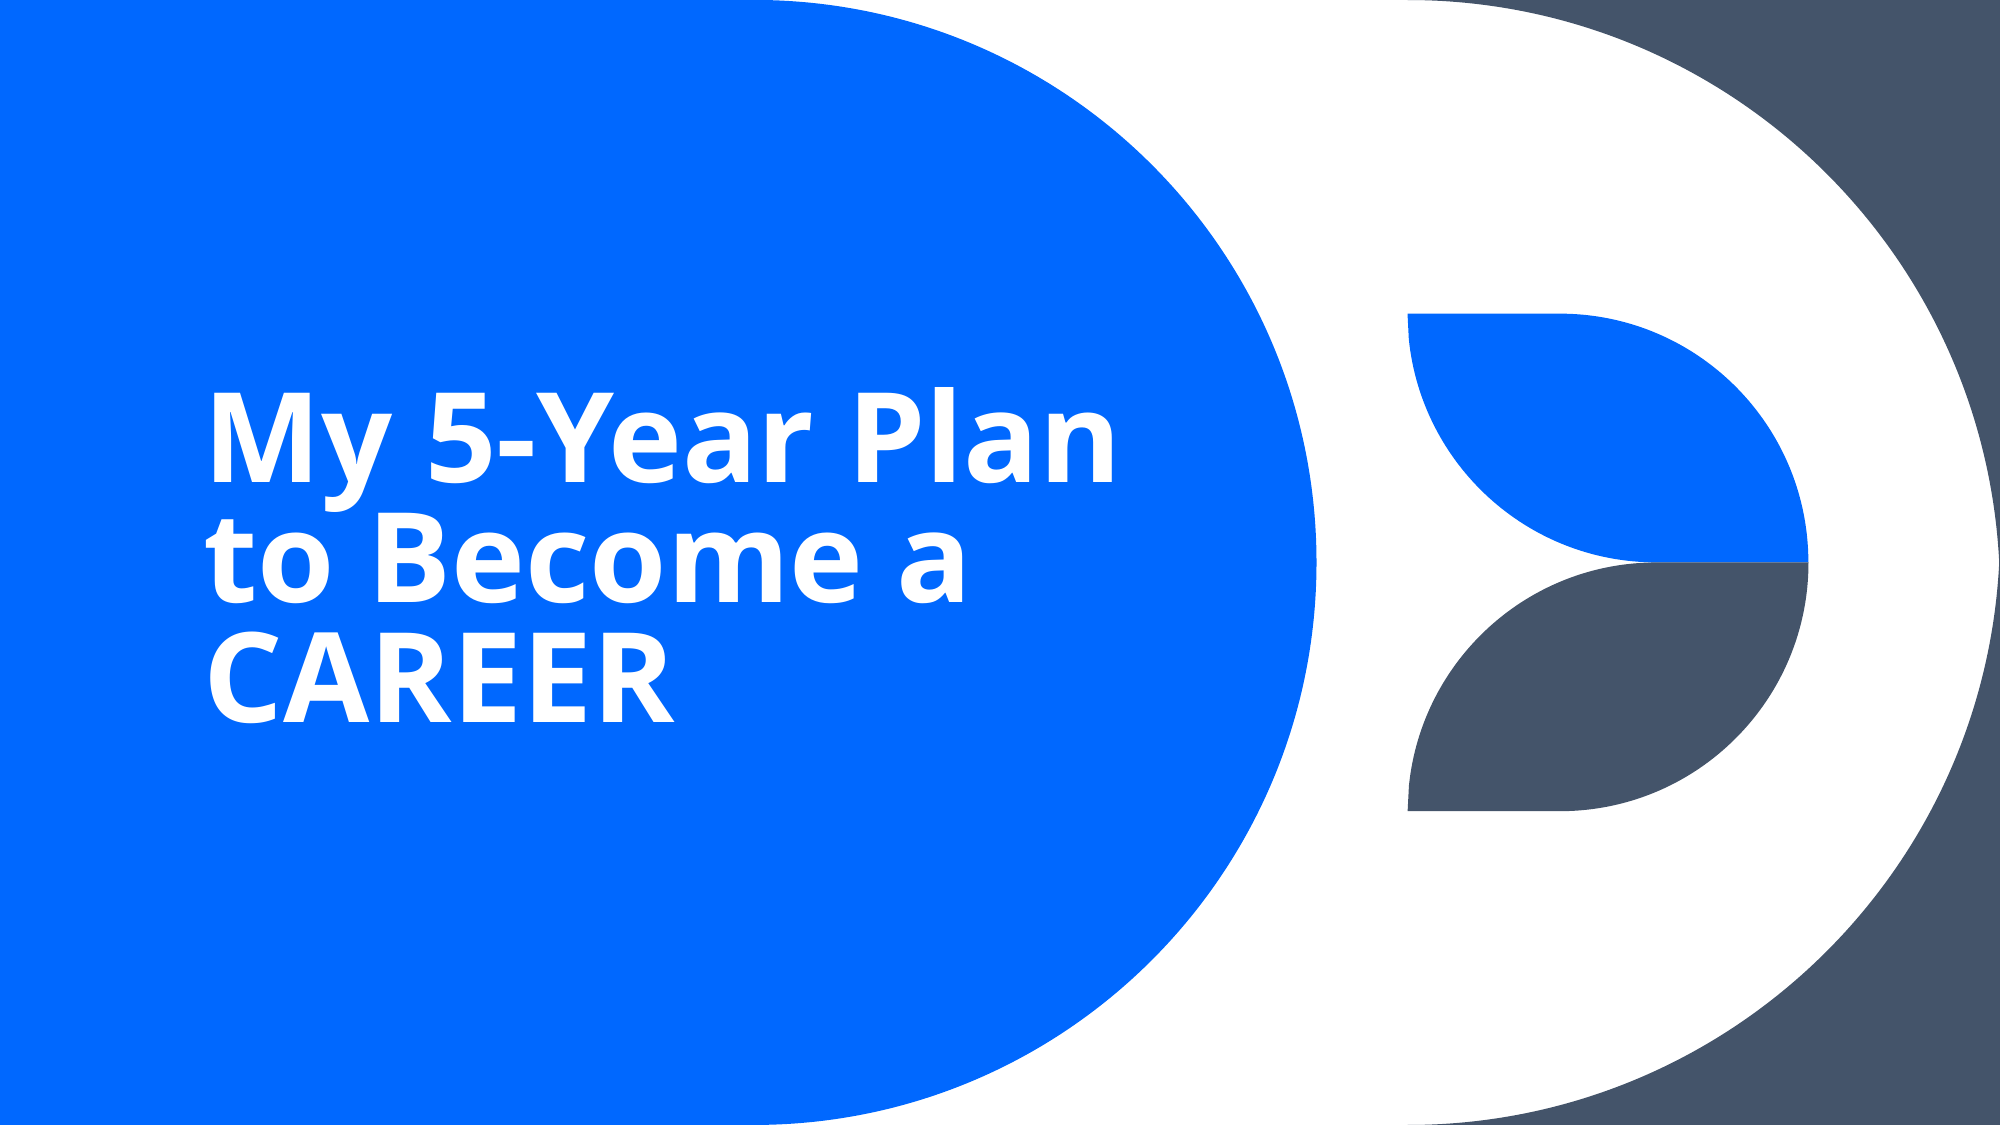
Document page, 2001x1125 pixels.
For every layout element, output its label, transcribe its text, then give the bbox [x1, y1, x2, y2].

title My 5-Year Plan to Become a CAREER [188, 210, 1213, 747]
